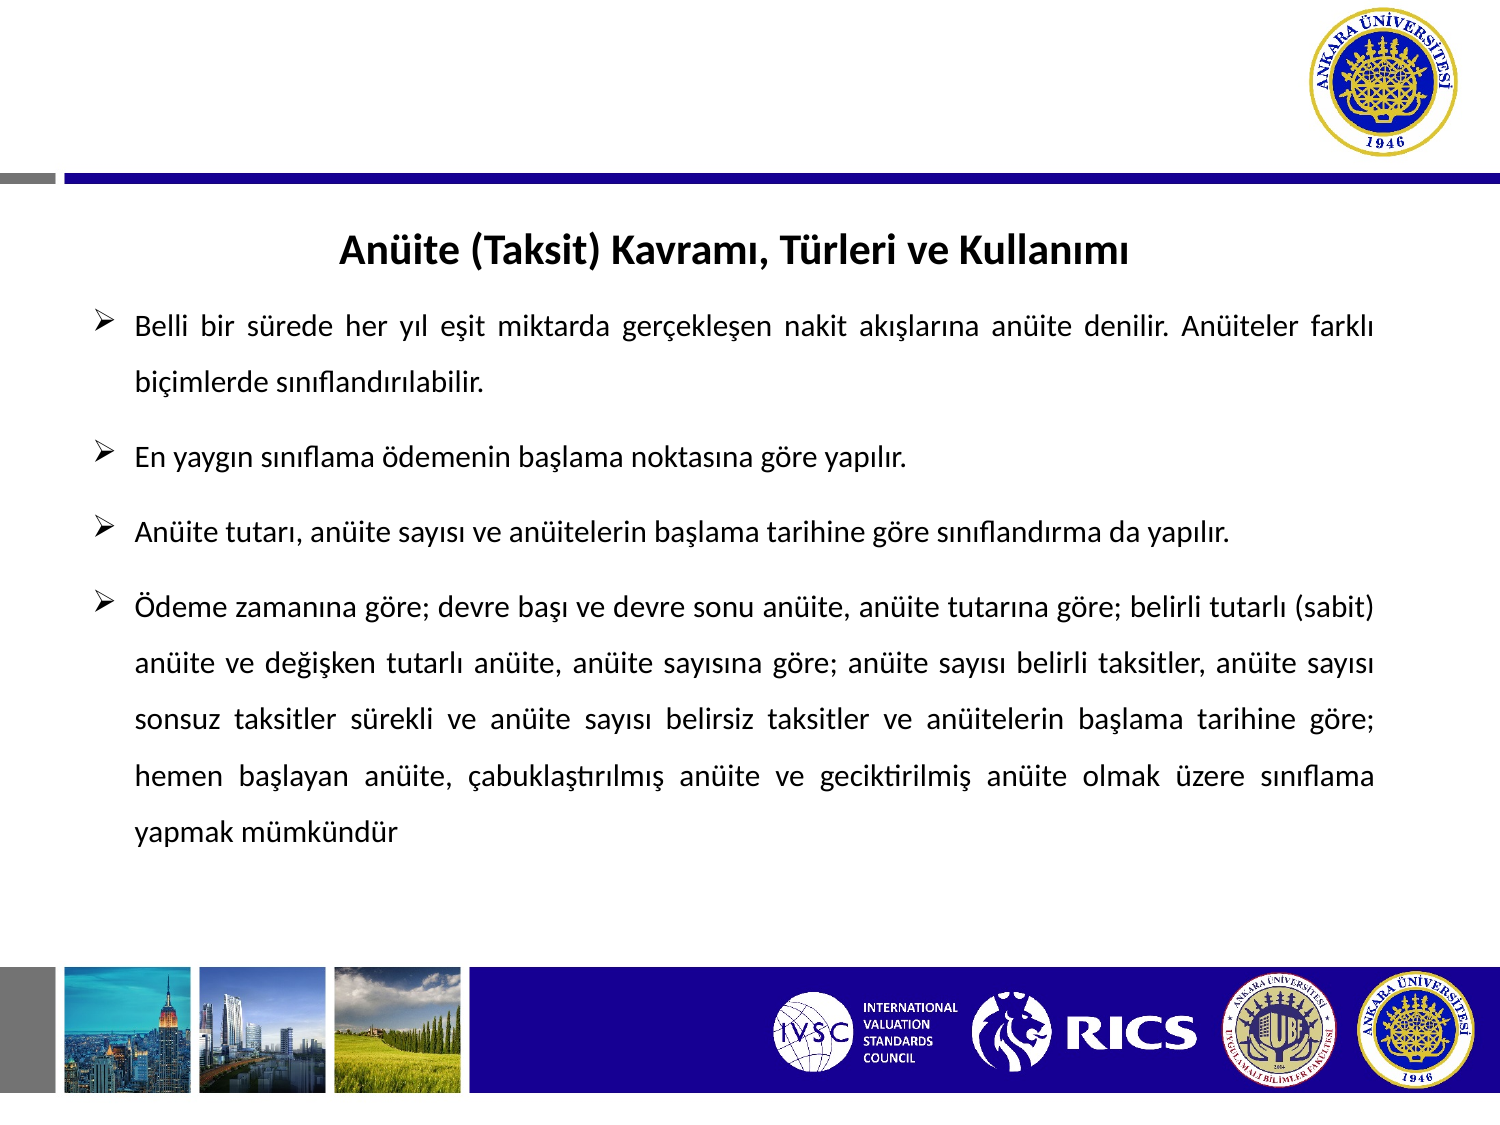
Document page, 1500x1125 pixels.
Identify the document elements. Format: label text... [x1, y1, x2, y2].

text_box Anüite (Taksit) Kavramı, Türleri ve Kullanımı [213, 213, 1257, 279]
picture [0, 0, 1500, 1125]
text_box Belli bir sürede her yıl eşit miktarda gerçekleşen nakit akışlarına anüite denilir. Anüiteler farklı biçimlerde sınıflandırılabilir. En yaygın sınıflama ödemenin başlama noktasına göre yapılır. Anüite tutarı, anüite sayısı ve anüitelerin başlama tarihine göre sınıflandırma da yapılır. Ödeme zamanına göre; devre başı ve devre sonu anüite, anüite tutarına göre; belirli tutarlı (sabit) anüite ve değişken tutarlı anüite, anüite sayısına göre; anüite sayısı belirli taksitler, anüite sayısı sonsuz taksitler sürekli ve anüite sayısı belirsiz taksitler ve anüitelerin başlama tarihine göre; hemen başlayan anüite, çabuklaştırılmış anüite ve geciktirilmiş anüite olmak üzere sınıflama yapmak mümkündür [77, 279, 1392, 856]
